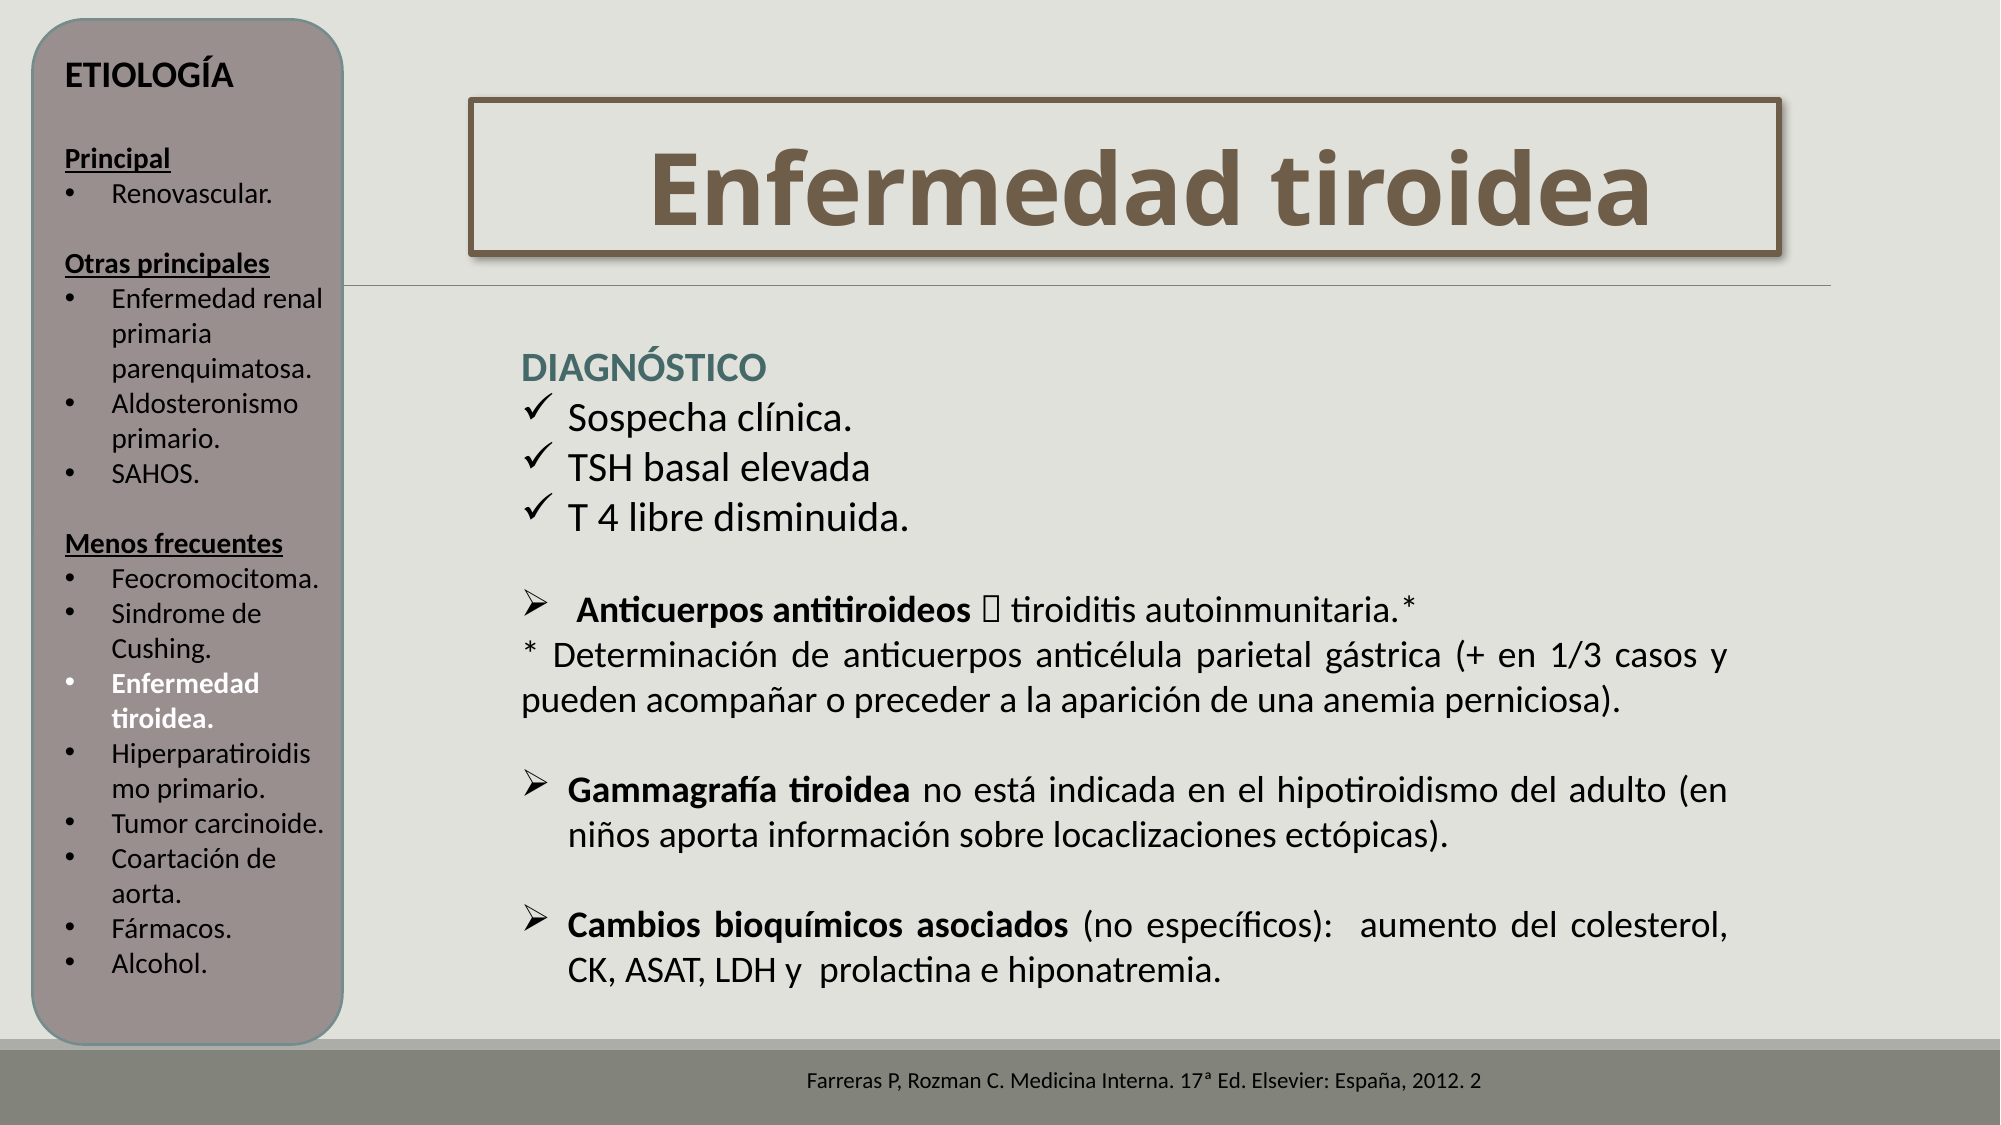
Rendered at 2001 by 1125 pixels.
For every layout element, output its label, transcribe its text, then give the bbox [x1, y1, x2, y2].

title Enfermedad tiroidea [471, 99, 1779, 254]
text_box [384, 313, 1916, 953]
text_box ETIOLOGÍA Principal Renovascular. Otras principales Enfermedad renal primaria parenquimatosa. Aldosteronismo primario. SAHOS. Menos frecuentes Feocromocitoma. Sindrome de Cushing. Enfermedad tiroidea. Hiperparatiroidismo primario. Tumor carcinoide. Coartación de aorta. Fármacos. Alcohol. [50, 42, 343, 1092]
text_box Farreras P, Rozman C. Medicina Interna. 17ª Ed. Elsevier: España, 2012. 2 [459, 1058, 1830, 1101]
text_box [31, 18, 336, 1034]
text_box DIAGNÓSTICO Sospecha clínica. TSH basal elevada T 4 libre disminuida. Anticuerpos antitiroideos  tiroiditis autoinmunitaria.* * Determinación de anticuerpos anticélula parietal gástrica (+ en 1/3 casos y pueden acompañar o preceder a la aparición de una anemia perniciosa). Gammagrafía tiroidea no está indicada en el hipotiroidismo del adulto (en niños aporta información sobre locaclizaciones ectópicas). Cambios bioquímicos asociados (no específicos): aumento del colesterol, CK, ASAT, LDH y prolactina e hiponatremia. [506, 332, 1744, 998]
